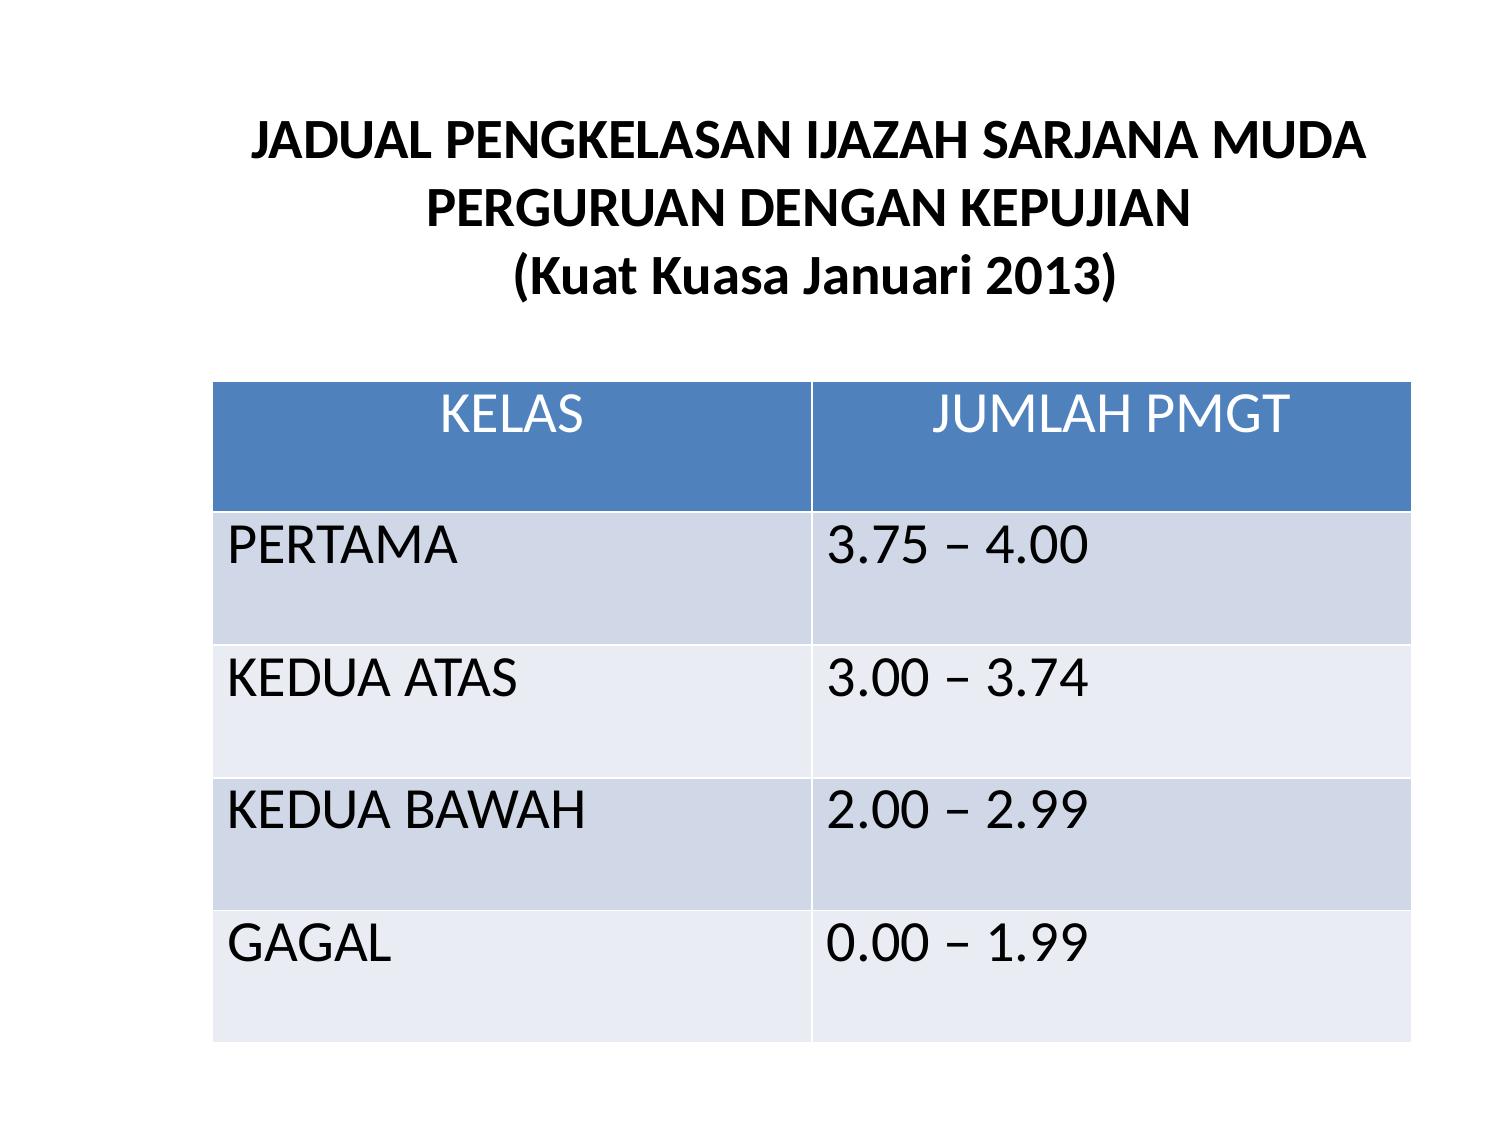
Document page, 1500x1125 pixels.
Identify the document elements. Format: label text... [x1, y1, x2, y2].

table_header KELAS [213, 382, 811, 511]
table_cell 2.00 – 2.99 [813, 779, 1411, 910]
list [62, 315, 1425, 1038]
table_cell 3.75 – 4.00 [813, 513, 1411, 644]
title JADUAL PENGKELASAN IJAZAH SARJANA MUDA PERGURUAN DENGAN KEPUJIAN (Kuat Kuasa Januari 2013) [0, 93, 1500, 315]
table_cell PERTAMA [213, 513, 811, 644]
table_cell GAGAL [213, 911, 811, 1042]
table_header JUMLAH PMGT [813, 382, 1411, 511]
table_cell KEDUA ATAS [213, 646, 811, 777]
table_cell 3.00 – 3.74 [813, 646, 1411, 777]
table_cell 0.00 – 1.99 [813, 911, 1411, 1042]
table_cell KEDUA BAWAH [213, 779, 811, 910]
